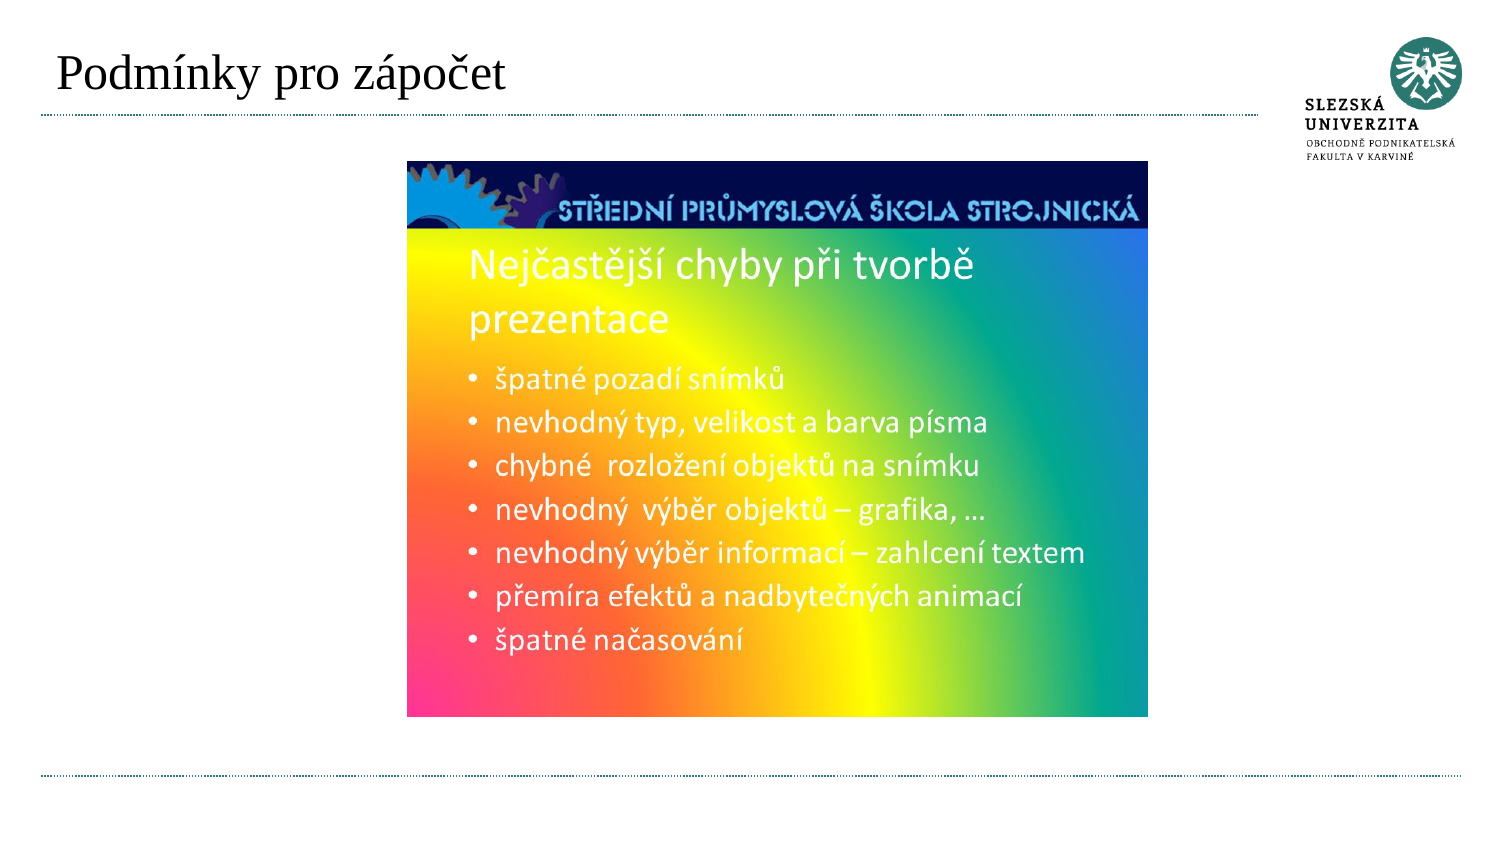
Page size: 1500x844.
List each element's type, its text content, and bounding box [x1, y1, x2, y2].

picture [407, 161, 1148, 717]
picture [1305, 37, 1462, 160]
title Podmínky pro zápočet [41, 32, 1128, 116]
